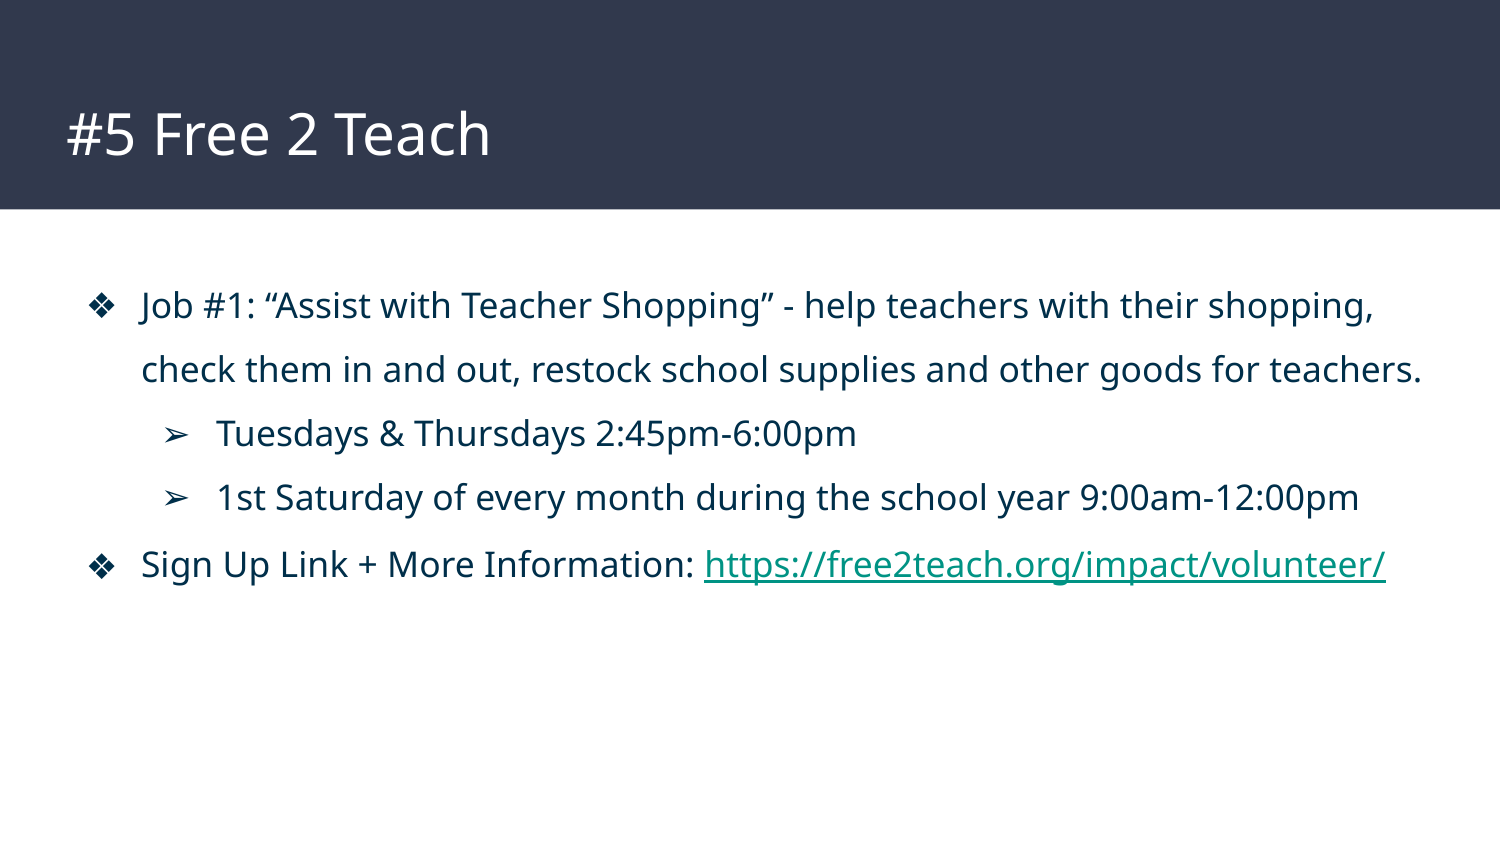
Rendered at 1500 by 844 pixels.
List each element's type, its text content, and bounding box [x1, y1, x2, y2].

list Job #1: “Assist with Teacher Shopping” - help teachers with their shopping, check them in and out, restock school supplies and other goods for teachers. Tuesdays & Thursdays 2:45pm-6:00pm 1st Saturday of every month during the school year 9:00am-12:00pm Sign Up Link + More Information: https://free2teach.org/impact/volunteer/ [51, 247, 1449, 752]
title #5 Free 2 Teach [51, 82, 1449, 185]
